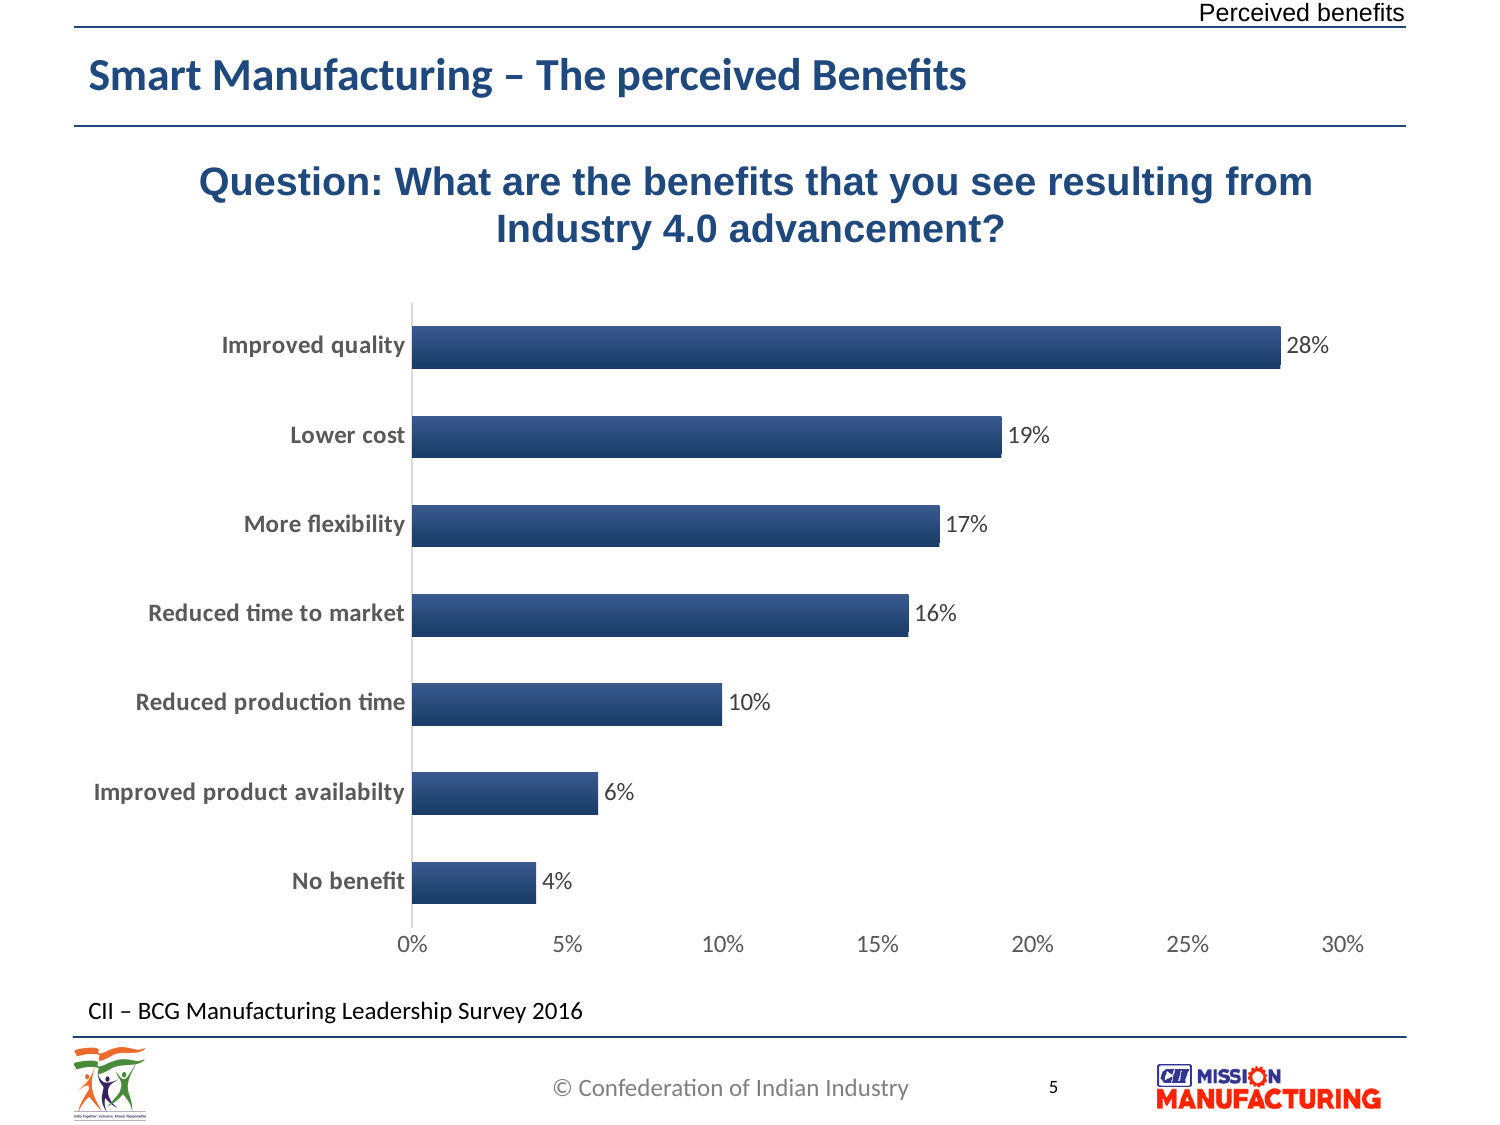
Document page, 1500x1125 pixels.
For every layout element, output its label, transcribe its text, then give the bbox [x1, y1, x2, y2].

text_box Perceived benefits [1184, 0, 1421, 34]
picture [1156, 1063, 1381, 1109]
picture [73, 1047, 146, 1121]
text_box Question: What are the benefits that you see resulting from Industry 4.0 advancement? [173, 148, 1341, 266]
title Smart Manufacturing – The perceived Benefits [73, 31, 1441, 127]
chart [40, 268, 1382, 1028]
slide_number 5 [1006, 1056, 1101, 1117]
